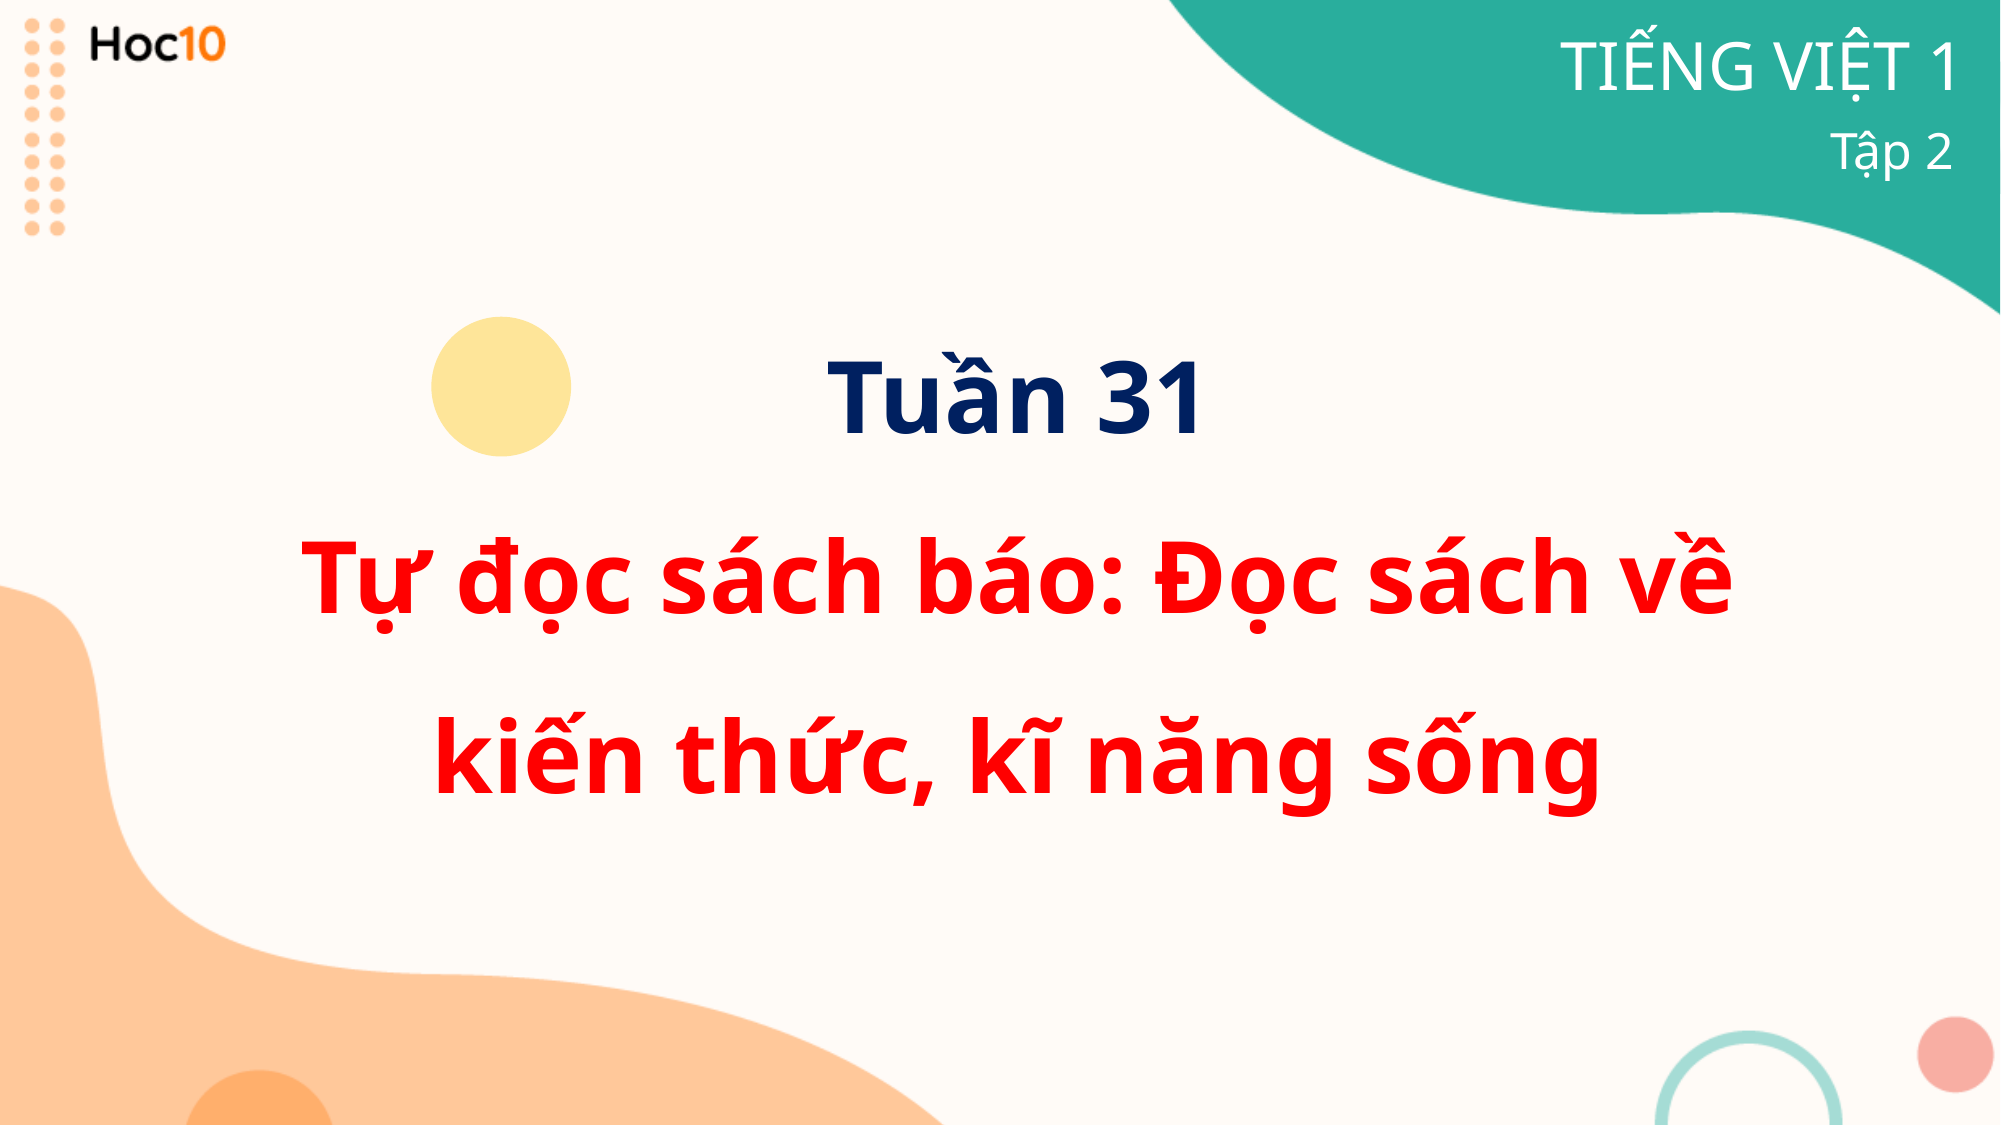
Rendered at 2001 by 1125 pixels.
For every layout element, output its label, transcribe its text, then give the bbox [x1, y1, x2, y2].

text_box Tập 2 [1815, 112, 1970, 187]
text_box TIẾNG VIỆT 1 [1545, 16, 1981, 112]
text_box Tuần 31 Tự đọc sách báo: Đọc sách về kiến thức, kĩ năng sống [285, 266, 1752, 821]
picture [0, 0, 2001, 1125]
